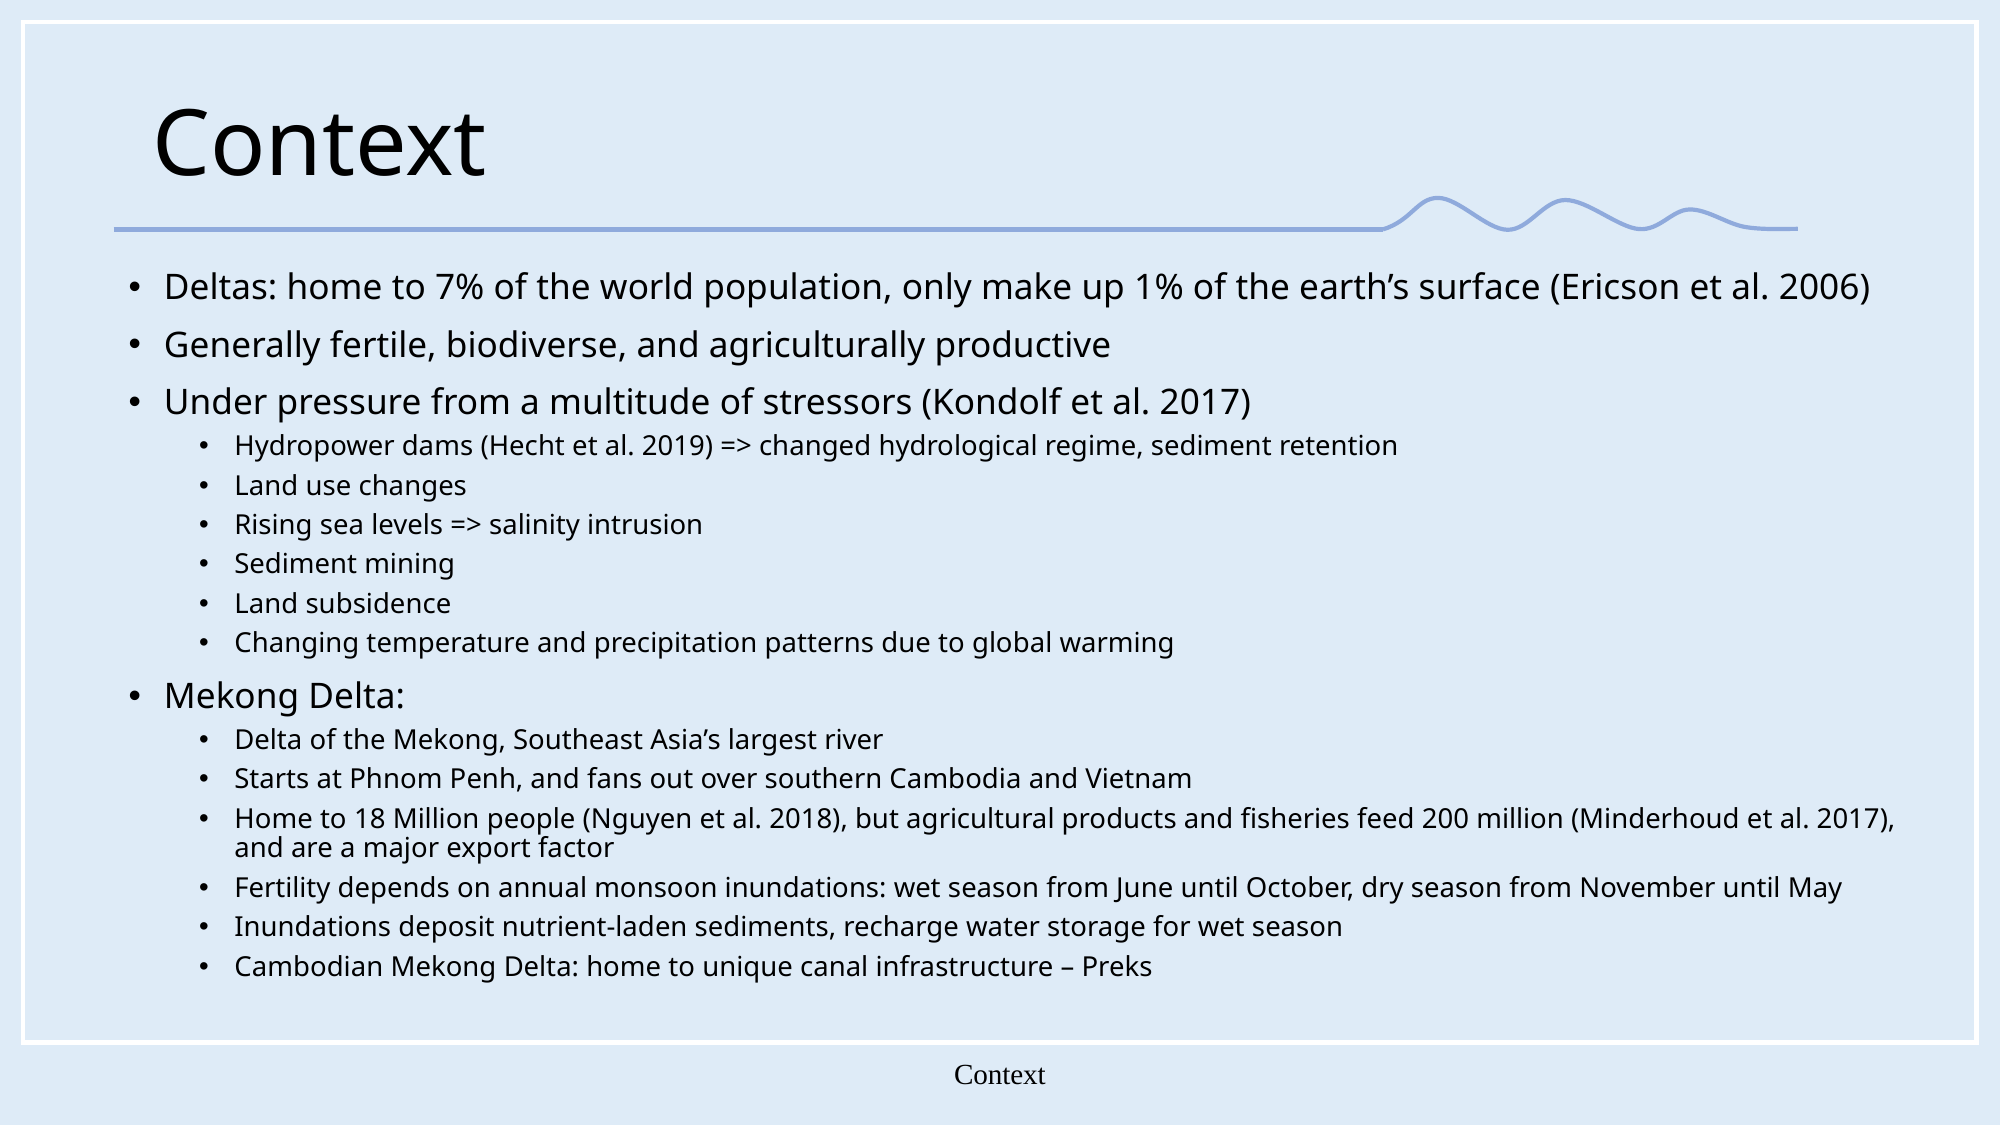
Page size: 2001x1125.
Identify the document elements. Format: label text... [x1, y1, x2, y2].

footer Context [662, 1042, 1338, 1103]
list Deltas: home to 7% of the world population, only make up 1% of the earth’s surface (Ericson et al. 2006) Generally fertile, biodiverse, and agriculturally productive Under pressure from a multitude of stressors (Kondolf et al. 2017) Hydropower dams (Hecht et al. 2019) => changed hydrological regime, sediment retention Land use changes Rising sea levels => salinity intrusion Sediment mining Land subsidence Changing temperature and precipitation patterns due to global warming Mekong Delta: Delta of the Mekong, Southeast Asia’s largest river Starts at Phnom Penh, and fans out over southern Cambodia and Vietnam Home to 18 Million people (Nguyen et al. 2018), but agricultural products and fisheries feed 200 million (Minderhoud et al. 2017), and are a major export factor Fertility depends on annual monsoon inundations: wet season from June until October, dry season from November until May Inundations deposit nutrient-laden sediments, recharge water storage for wet season Cambodian Mekong Delta: home to unique canal infrastructure – Preks [113, 261, 1956, 1003]
text_box [22, 21, 1978, 1044]
text_box [1382, 196, 1798, 231]
